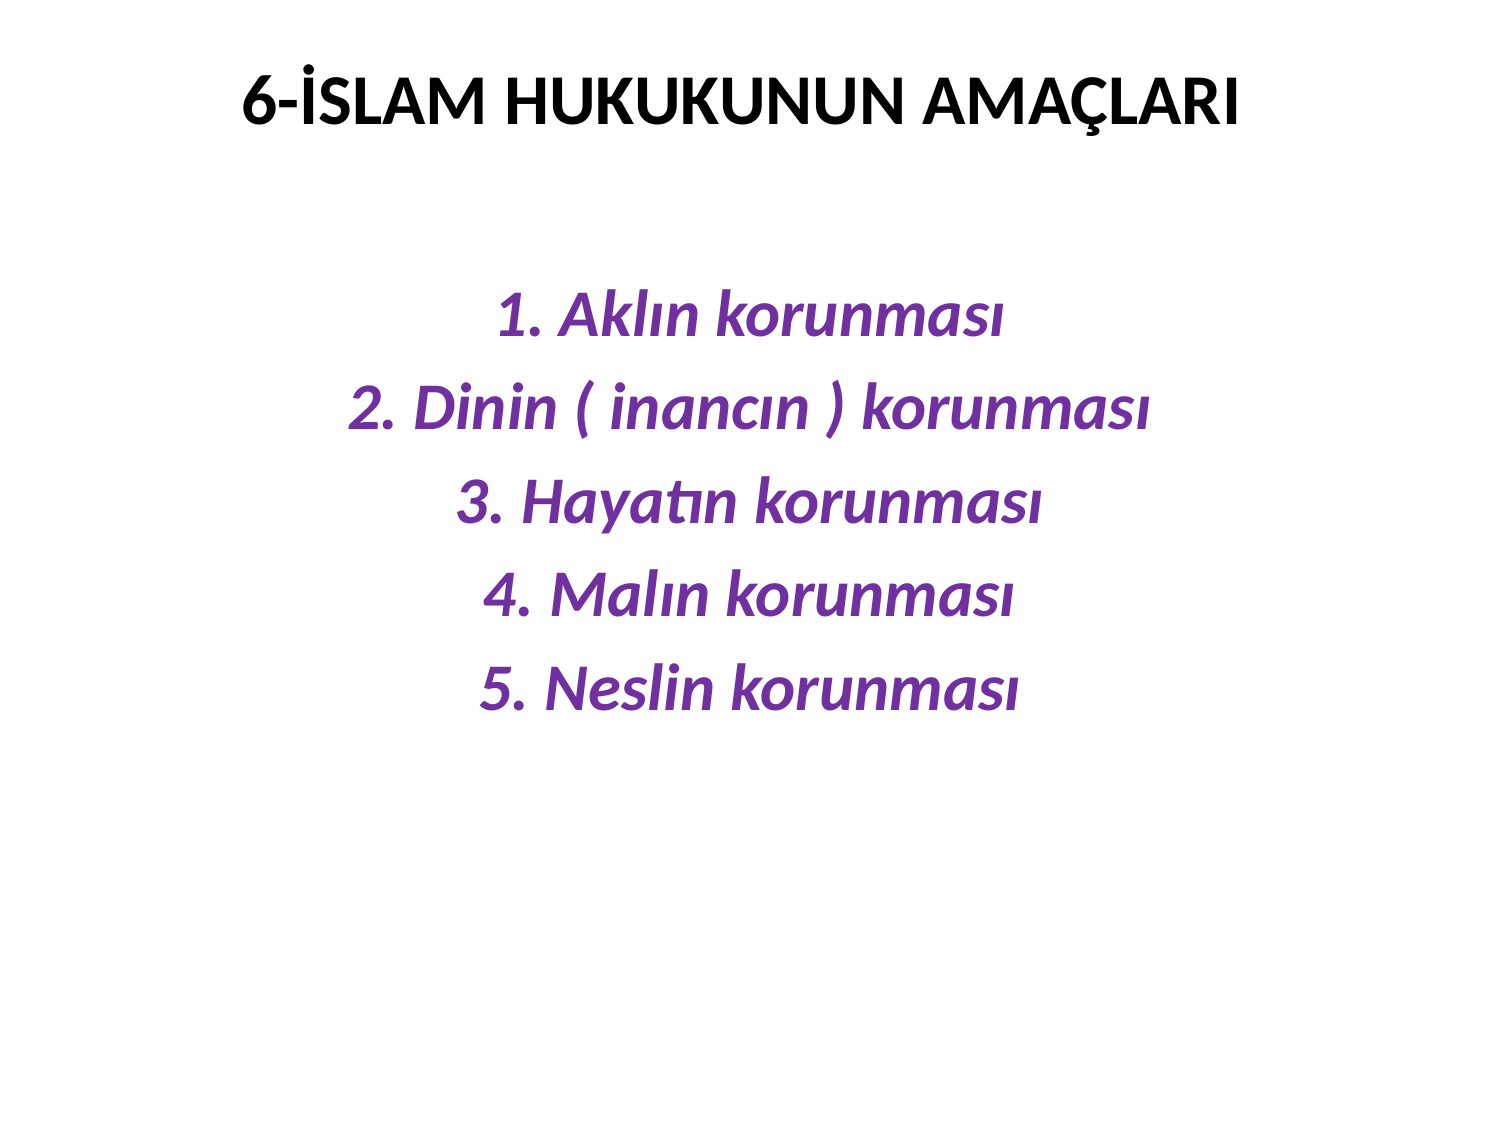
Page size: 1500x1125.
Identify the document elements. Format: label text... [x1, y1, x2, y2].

title 6-İSLAM HUKUKUNUN AMAÇLARI [75, 45, 1425, 233]
list 1. Aklın korunması 2. Dinin ( inancın ) korunması 3. Hayatın korunması 4. Malın korunması 5. Neslin korunması [75, 262, 1425, 1005]
